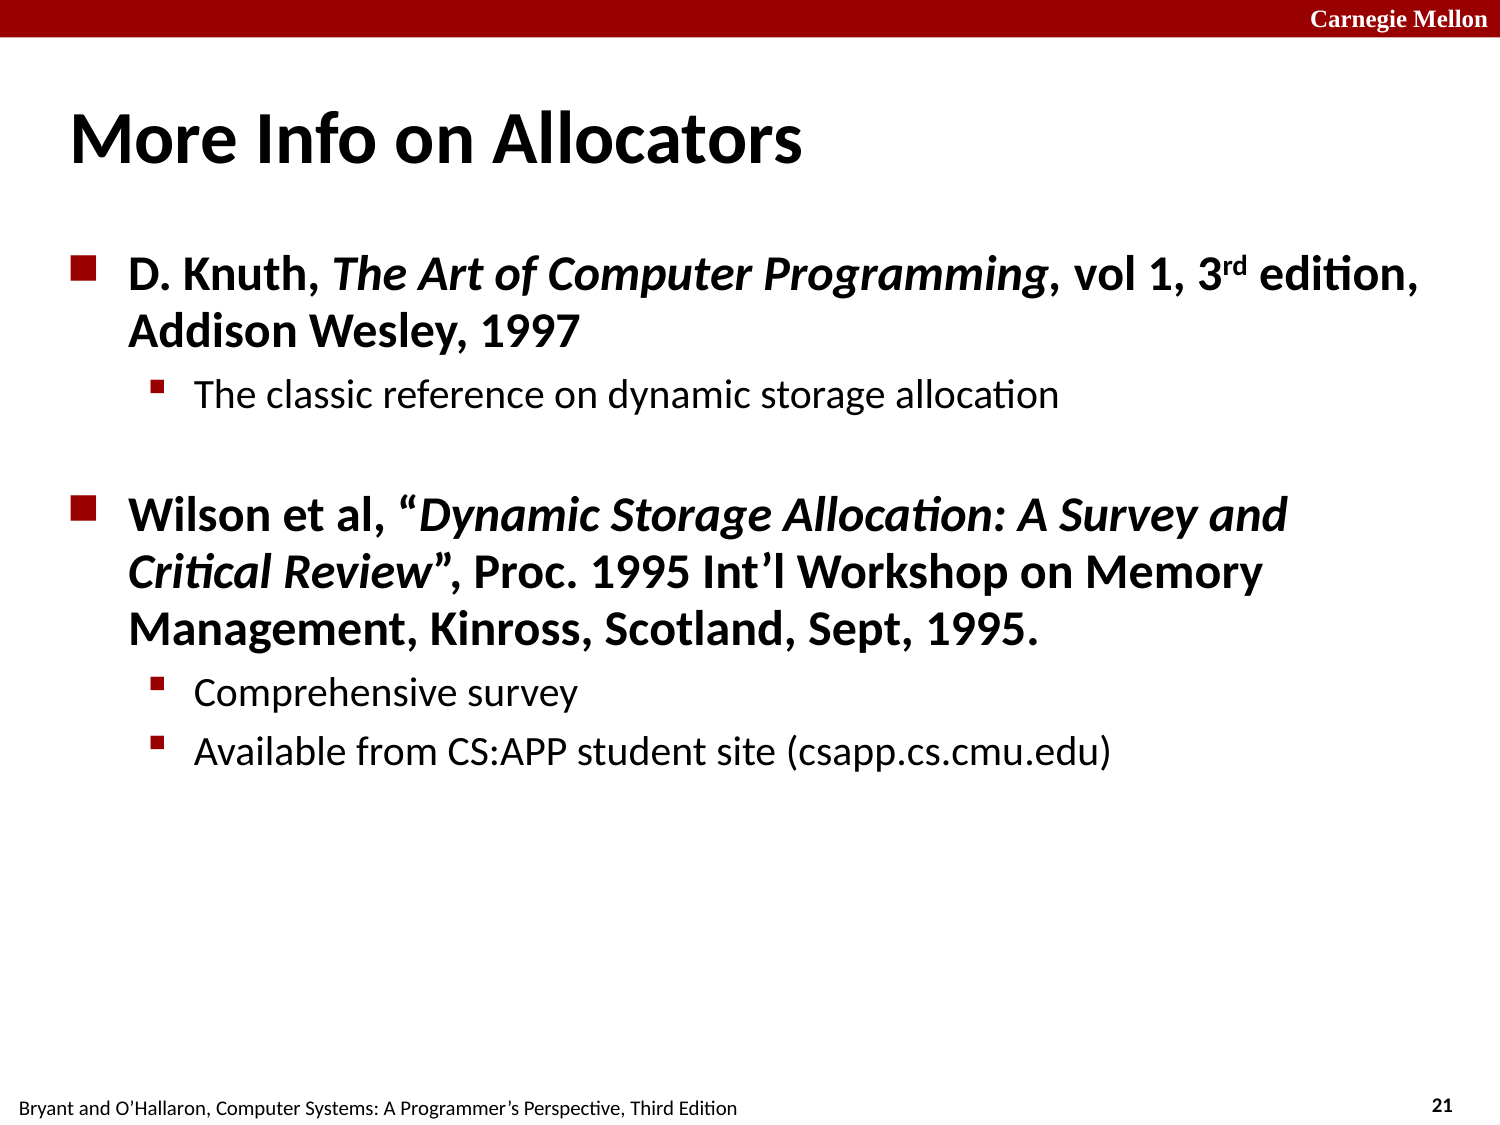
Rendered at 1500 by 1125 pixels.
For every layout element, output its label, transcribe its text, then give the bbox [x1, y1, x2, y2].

list D. Knuth, The Art of Computer Programming, vol 1, 3rd edition, Addison Wesley, 1997 The classic reference on dynamic storage allocation Wilson et al, “Dynamic Storage Allocation: A Survey and Critical Review”, Proc. 1995 Int’l Workshop on Memory Management, Kinross, Scotland, Sept, 1995. Comprehensive survey Available from CS:APP student site (csapp.cs.cmu.edu) [56, 237, 1458, 1038]
title More Info on Allocators [53, 49, 1351, 231]
